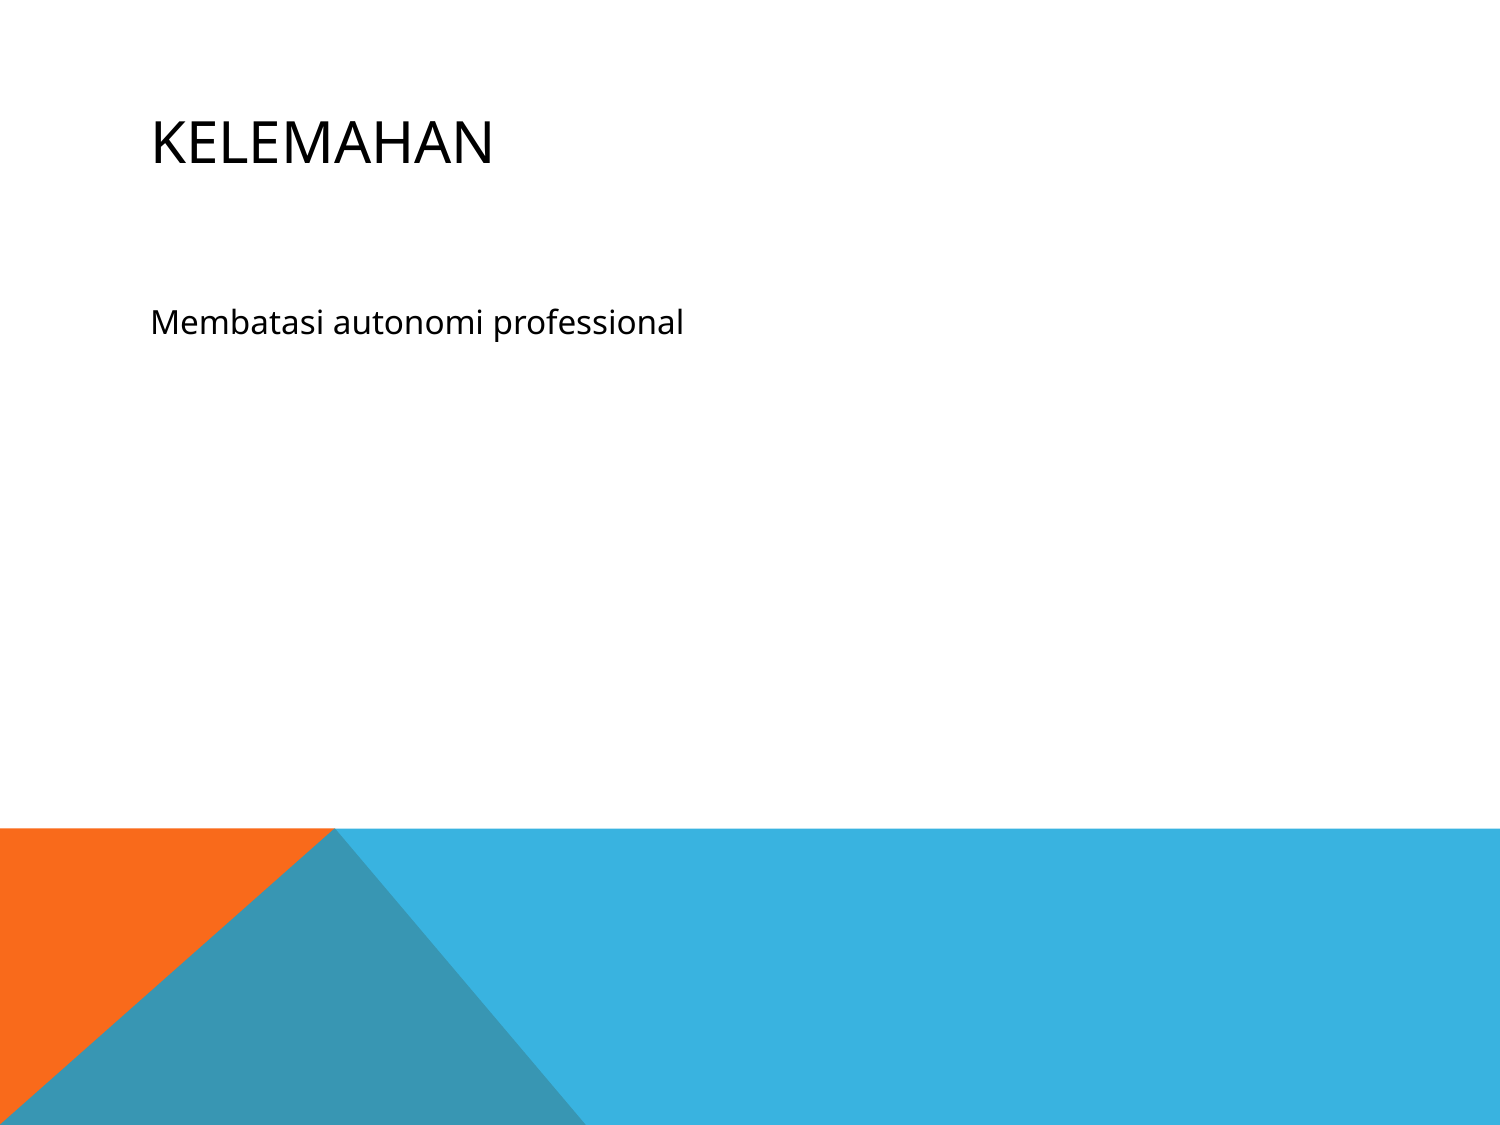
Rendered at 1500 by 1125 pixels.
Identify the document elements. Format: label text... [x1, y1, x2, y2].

list Membatasi autonomi professional [135, 180, 1369, 768]
title KELEMAHAN [135, 60, 1369, 150]
